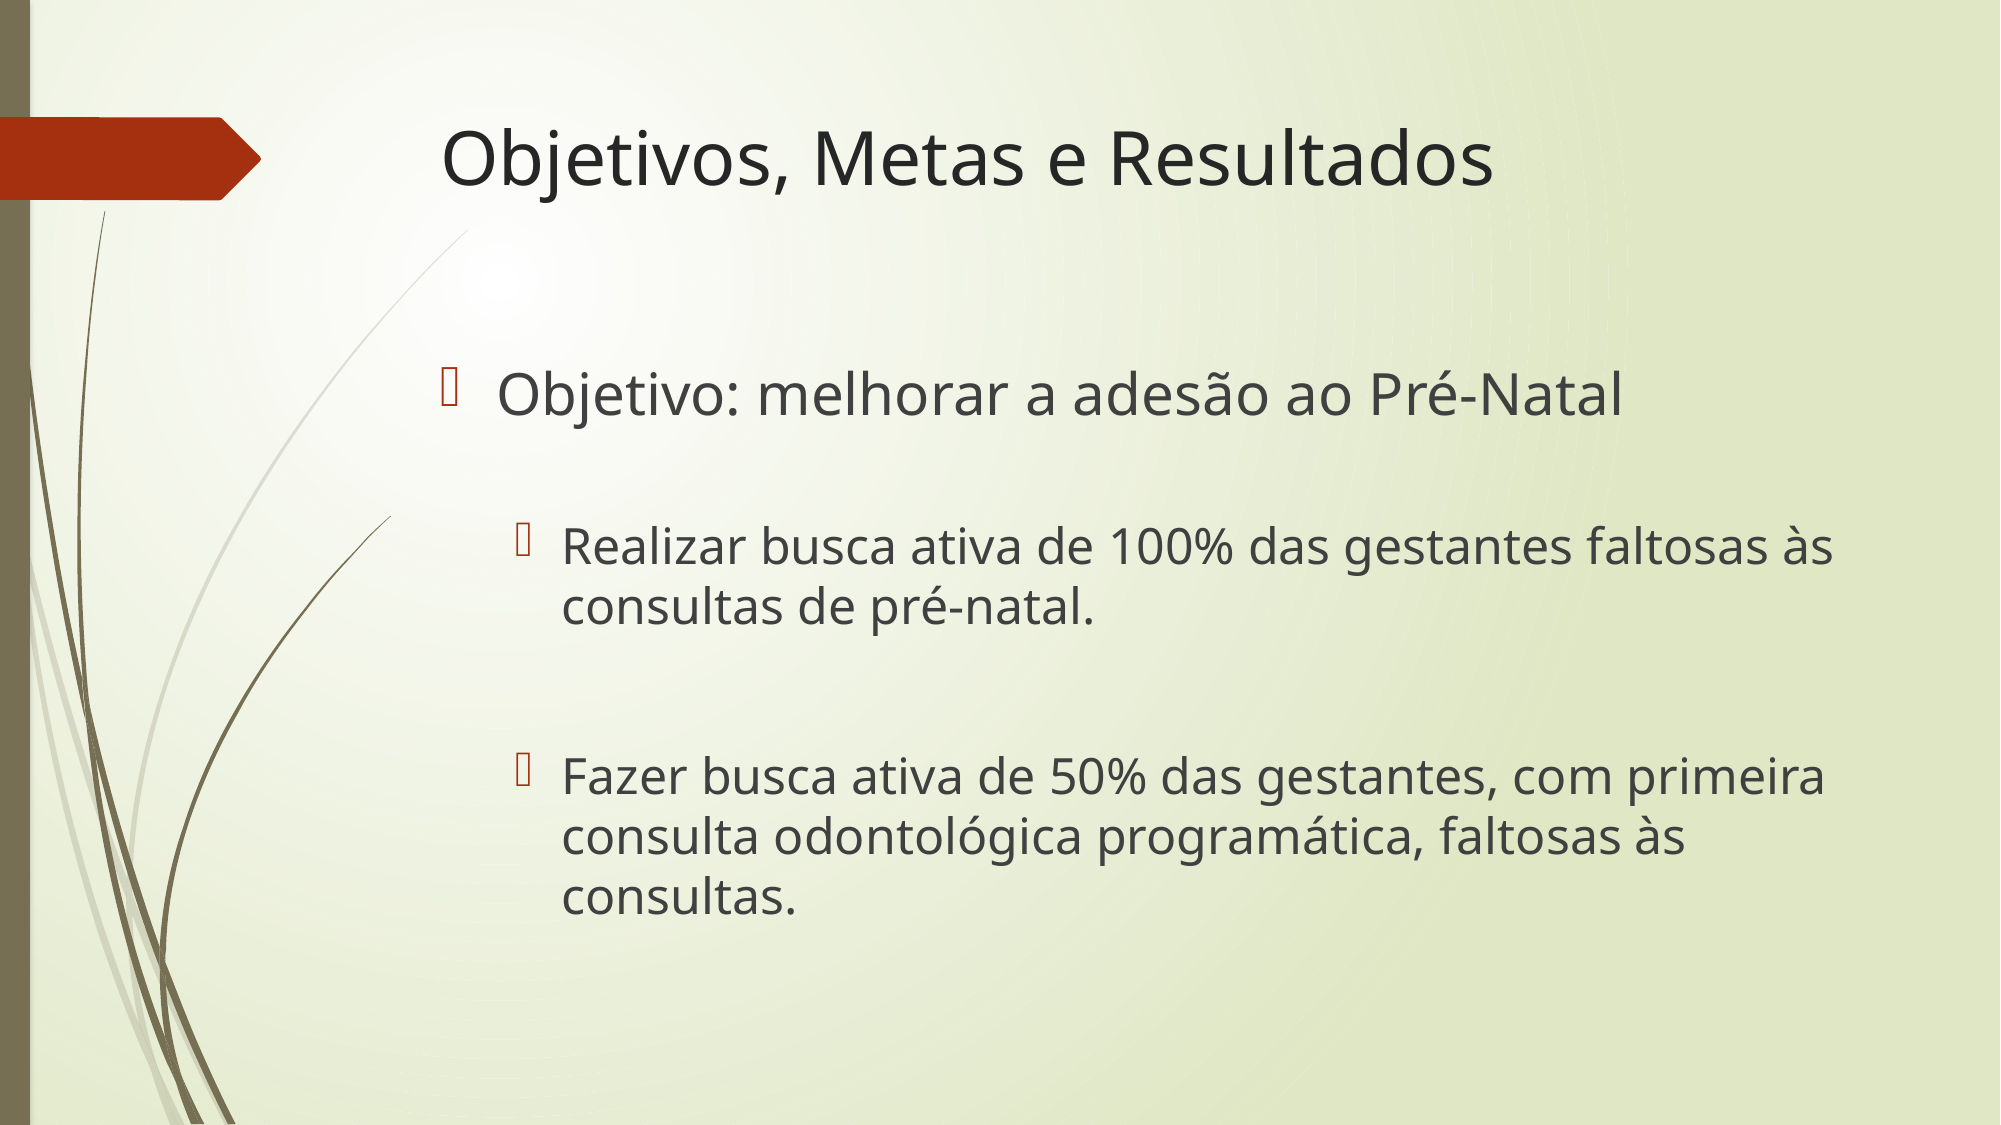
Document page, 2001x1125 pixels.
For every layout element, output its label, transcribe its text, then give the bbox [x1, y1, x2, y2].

title Objetivos, Metas e Resultados [425, 102, 1888, 313]
list Objetivo: melhorar a adesão ao Pré-Natal Realizar busca ativa de 100% das gestantes faltosas às consultas de pré-natal. Fazer busca ativa de 50% das gestantes, com primeira consulta odontológica programática, faltosas às consultas. [424, 350, 1888, 970]
